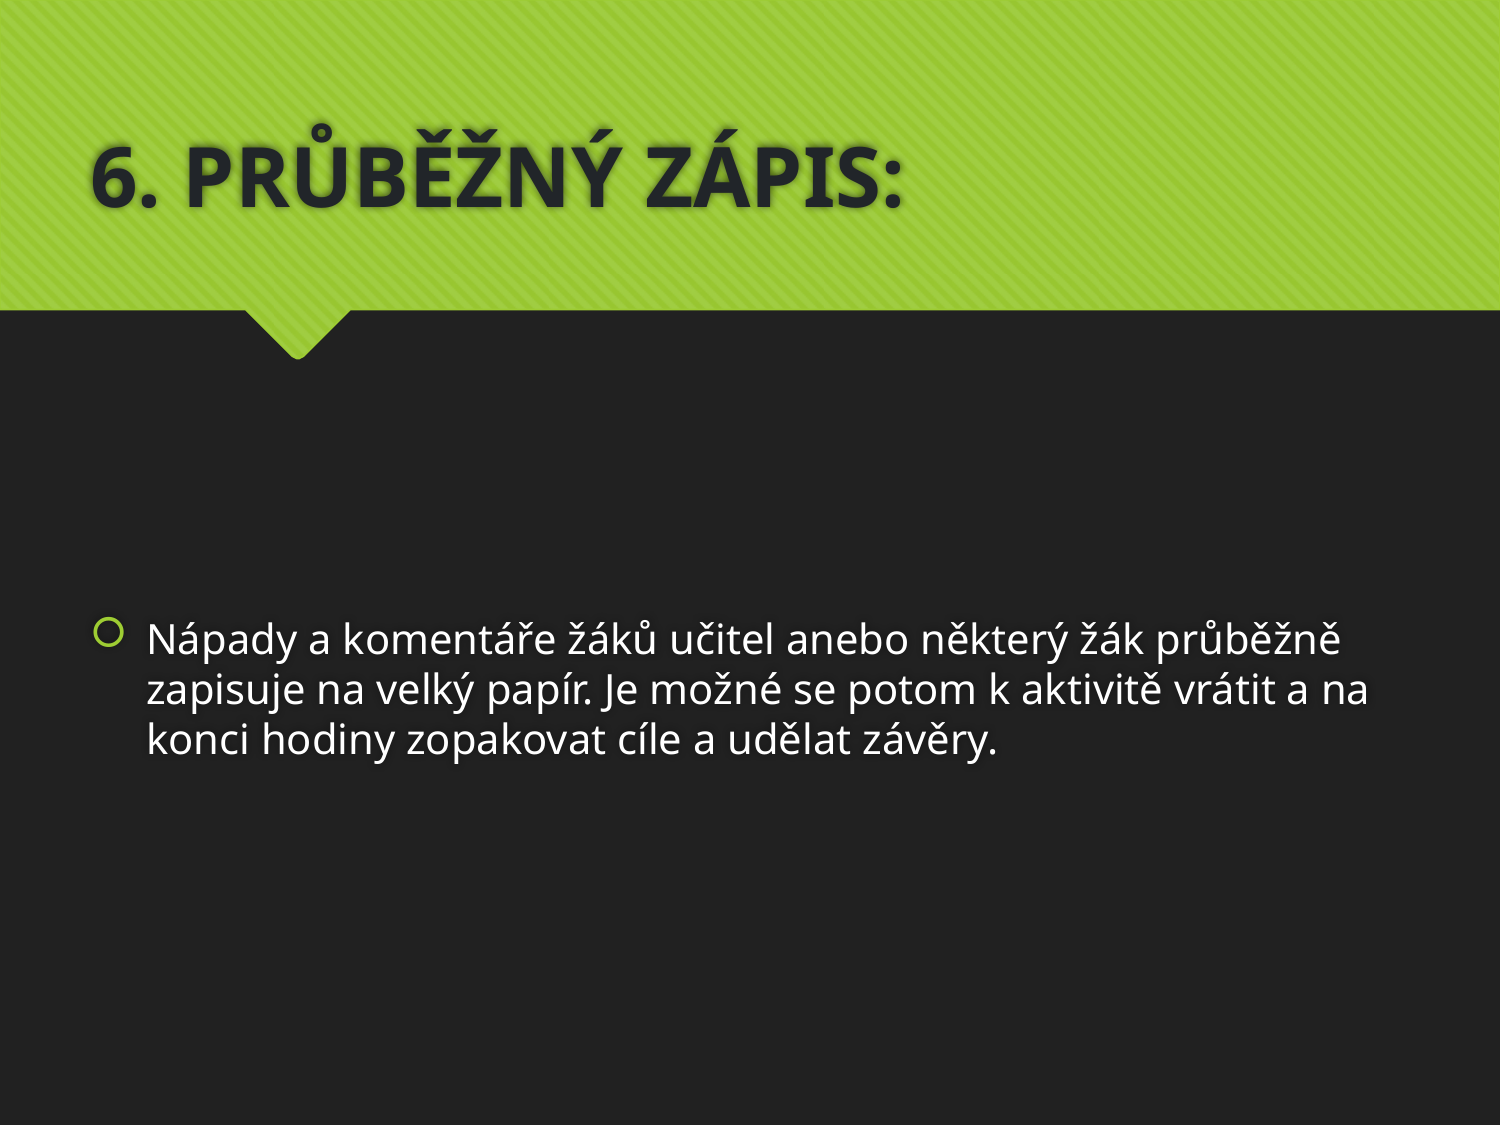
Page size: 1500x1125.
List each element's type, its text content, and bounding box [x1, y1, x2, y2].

list Nápady a komentáře žáků učitel anebo některý žák průběžně zapisuje na velký papír. Je možné se potom k aktivitě vrátit a na konci hodiny zopakovat cíle a udělat závěry. [75, 338, 1425, 1038]
title 6. PRŮBĚŽNÝ ZÁPIS: [75, 115, 1425, 232]
